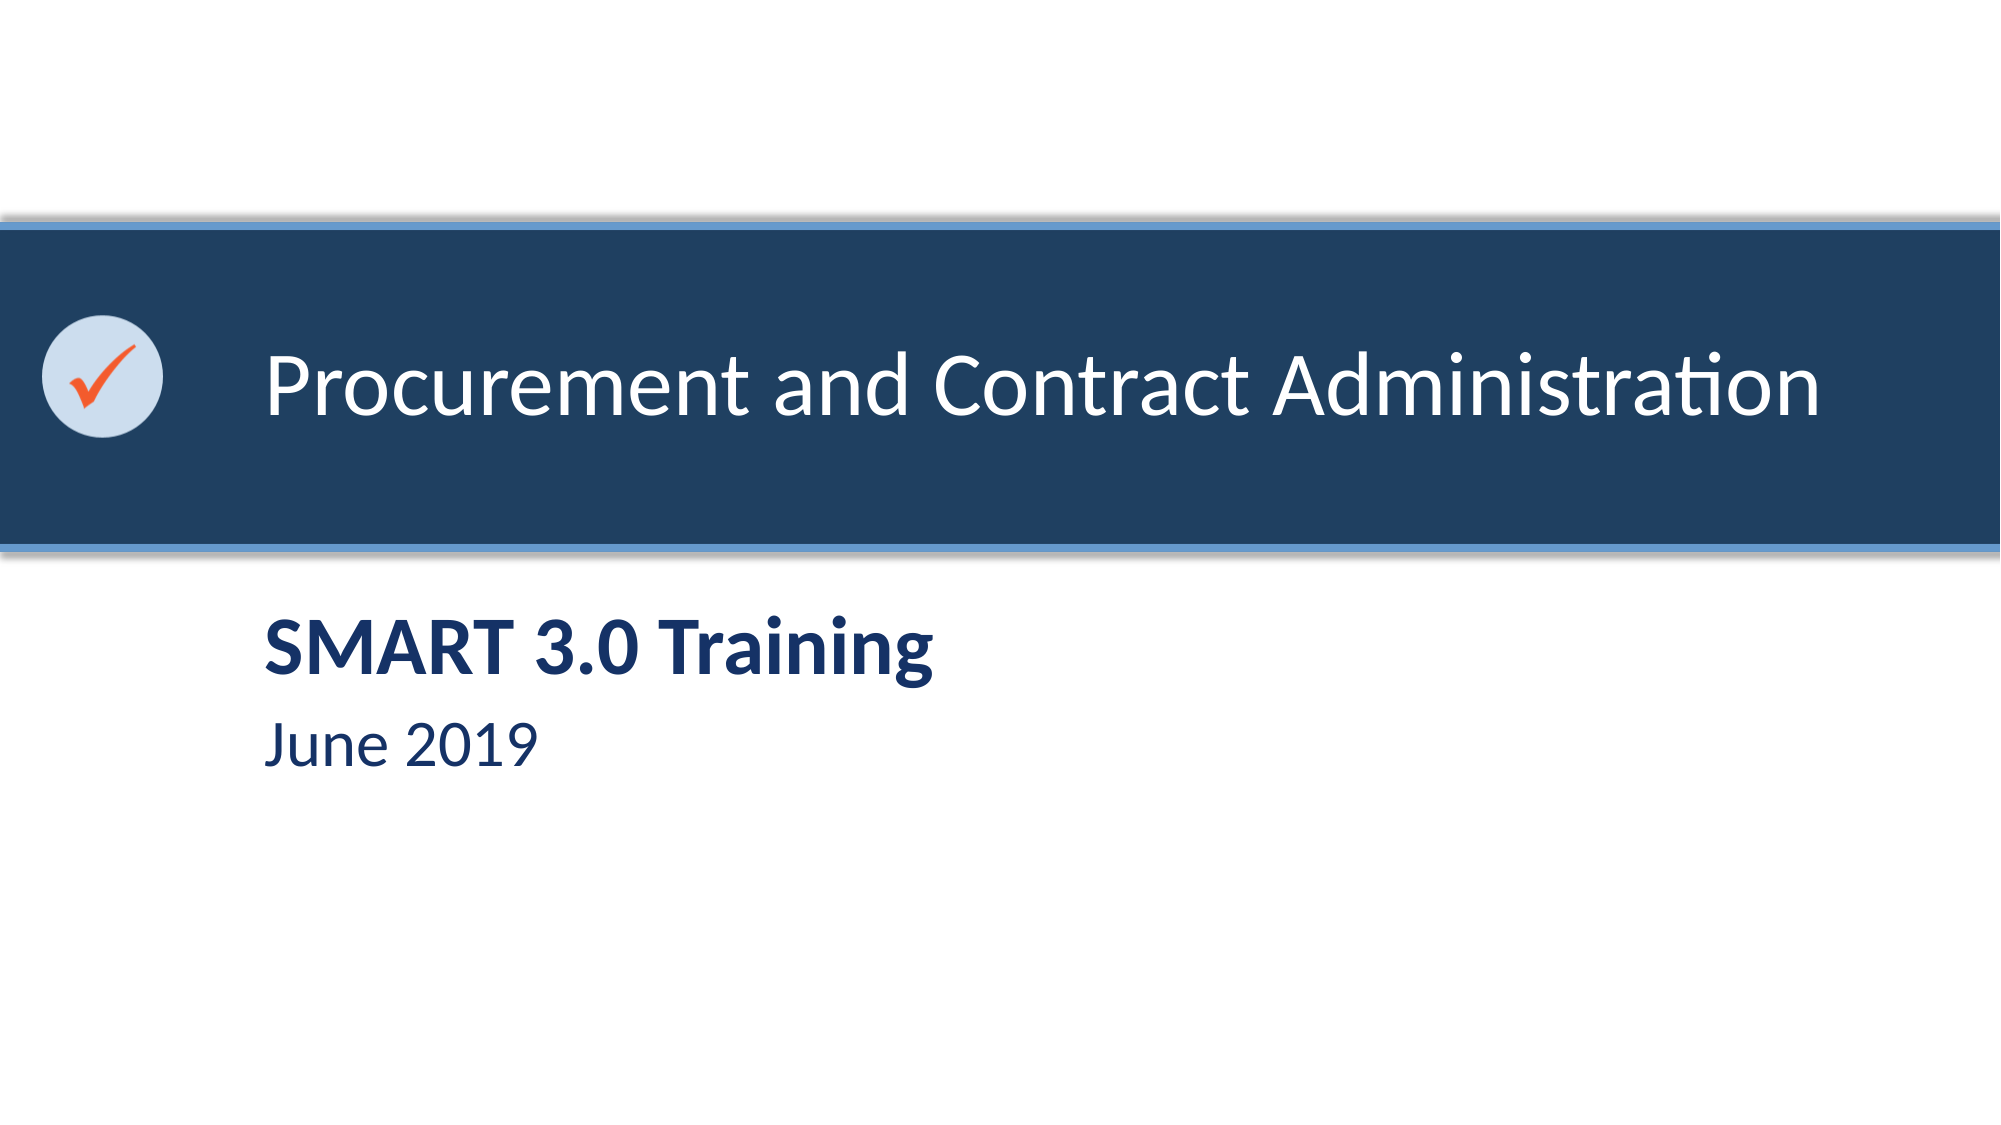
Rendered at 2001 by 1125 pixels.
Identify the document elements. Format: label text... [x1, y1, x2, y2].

subtitle SMART 3.0 Training June 2019 [249, 590, 1750, 863]
picture [0, 207, 2000, 567]
title Procurement and Contract Administration [249, 217, 1850, 555]
